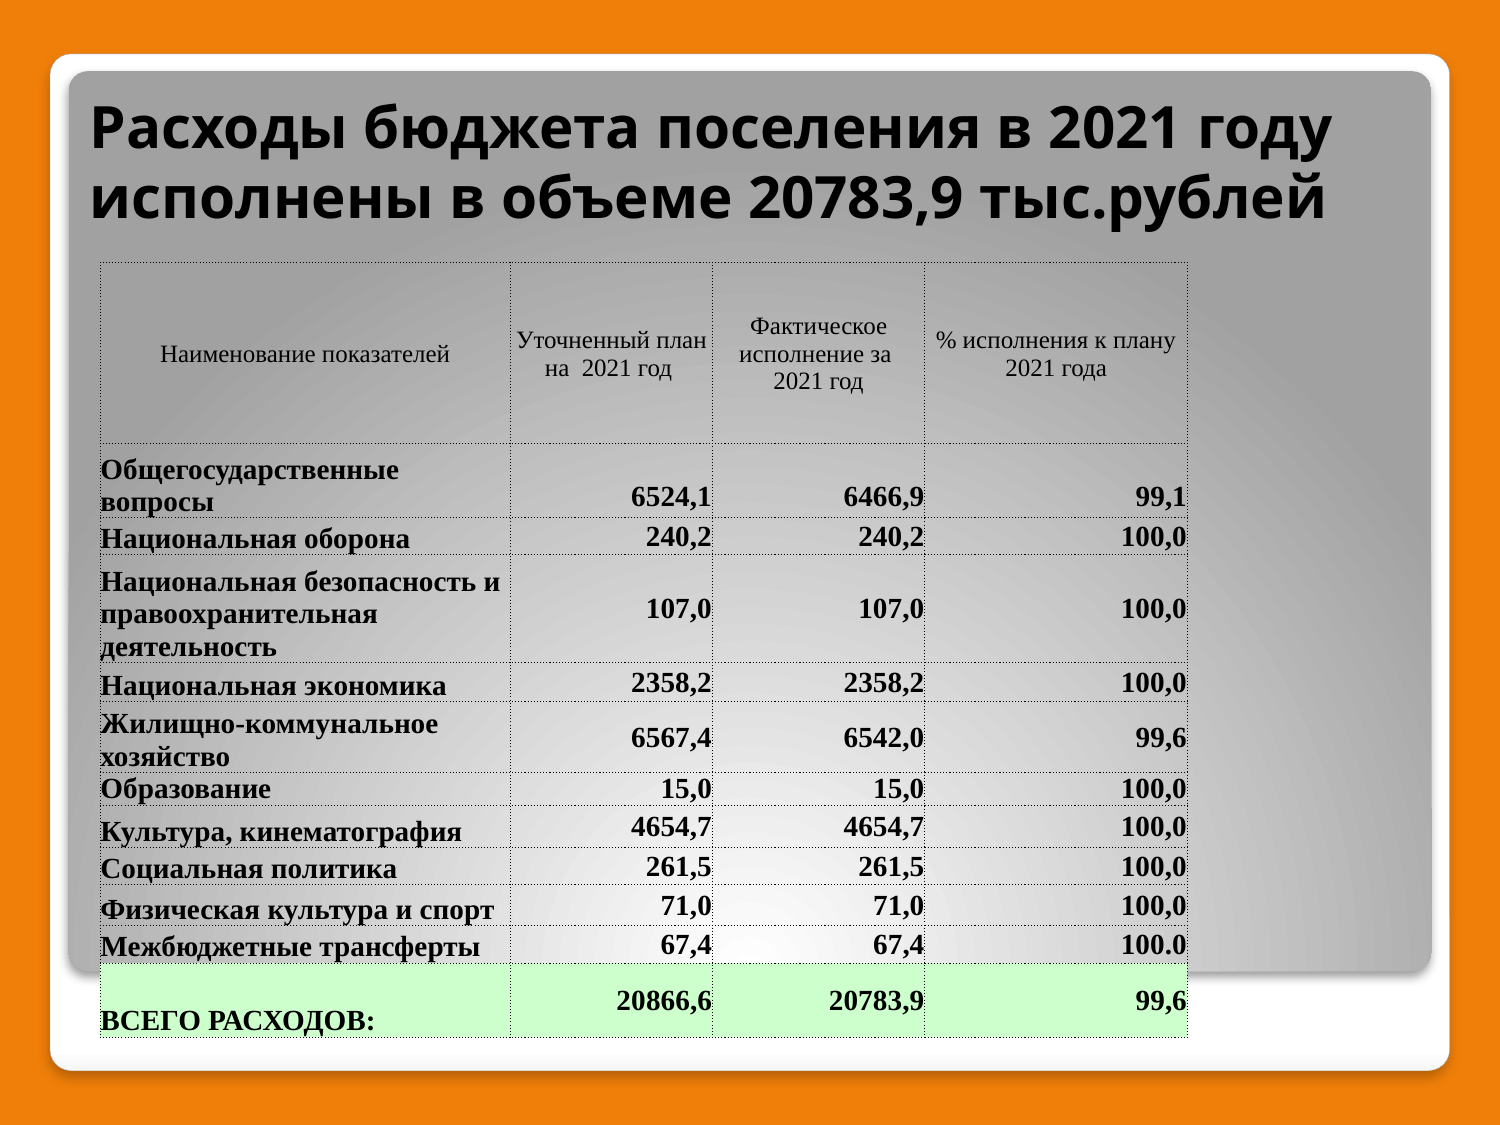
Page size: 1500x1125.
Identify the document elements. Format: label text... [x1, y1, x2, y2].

table_cell 6542,0 [712, 702, 925, 772]
table_cell 107,0 [712, 555, 925, 662]
table_cell Общегосударственные вопросы [100, 444, 511, 518]
table_cell 100,0 [925, 518, 1187, 555]
table_cell 100,0 [925, 848, 1187, 885]
table_cell 20866,6 [511, 963, 712, 1037]
table_cell 20783,9 [712, 963, 925, 1037]
table_cell Образование [100, 772, 511, 805]
table_cell 71,0 [712, 885, 925, 926]
table_cell 100,0 [925, 662, 1187, 702]
table_cell 100,0 [925, 805, 1187, 848]
title Расходы бюджета поселения в 2021 году исполнены в объеме 20783,9 тыс.рублей [75, 50, 1425, 238]
table_cell 4654,7 [511, 805, 712, 848]
table_cell Национальная оборона [100, 518, 511, 555]
table_cell Межбюджетные трансферты [100, 926, 511, 963]
table_cell 100,0 [925, 555, 1187, 662]
table_header % исполнения к плану 2021 года [925, 262, 1187, 444]
table_cell 261,5 [712, 848, 925, 885]
table_header Фактическое исполнение за 2021 год [712, 262, 925, 444]
table_cell Социальная политика [100, 848, 511, 885]
table_cell Национальная экономика [100, 662, 511, 702]
table_cell 6567,4 [511, 702, 712, 772]
table_cell 67,4 [511, 926, 712, 963]
table_cell 2358,2 [511, 662, 712, 702]
table_cell 99,1 [925, 444, 1187, 518]
table_cell 15,0 [712, 772, 925, 805]
table_cell 107,0 [511, 555, 712, 662]
table_cell 261,5 [511, 848, 712, 885]
table_cell 6466,9 [712, 444, 925, 518]
table_cell 100,0 [925, 885, 1187, 926]
table_cell 6524,1 [511, 444, 712, 518]
table_cell 100,0 [925, 772, 1187, 805]
table_cell 100.0 [925, 926, 1187, 963]
table_cell 67,4 [712, 926, 925, 963]
table_cell Физическая культура и спорт [100, 885, 511, 926]
table_cell 2358,2 [712, 662, 925, 702]
table_cell 99,6 [925, 963, 1187, 1037]
table_cell 240,2 [511, 518, 712, 555]
table_cell 71,0 [511, 885, 712, 926]
table_cell Культура, кинематография [100, 805, 511, 848]
table_cell Национальная безопасность и правоохранительная деятельность [100, 555, 511, 662]
table_cell 15,0 [511, 772, 712, 805]
table_header Уточненный план на 2021 год [511, 262, 712, 444]
table_cell Жилищно-коммунальное хозяйство [100, 702, 511, 772]
table_cell 99,6 [925, 702, 1187, 772]
table_cell 240,2 [712, 518, 925, 555]
table_cell 4654,7 [712, 805, 925, 848]
table_cell ВСЕГО РАСХОДОВ: [100, 963, 511, 1037]
table_header Наименование показателей [100, 262, 511, 444]
